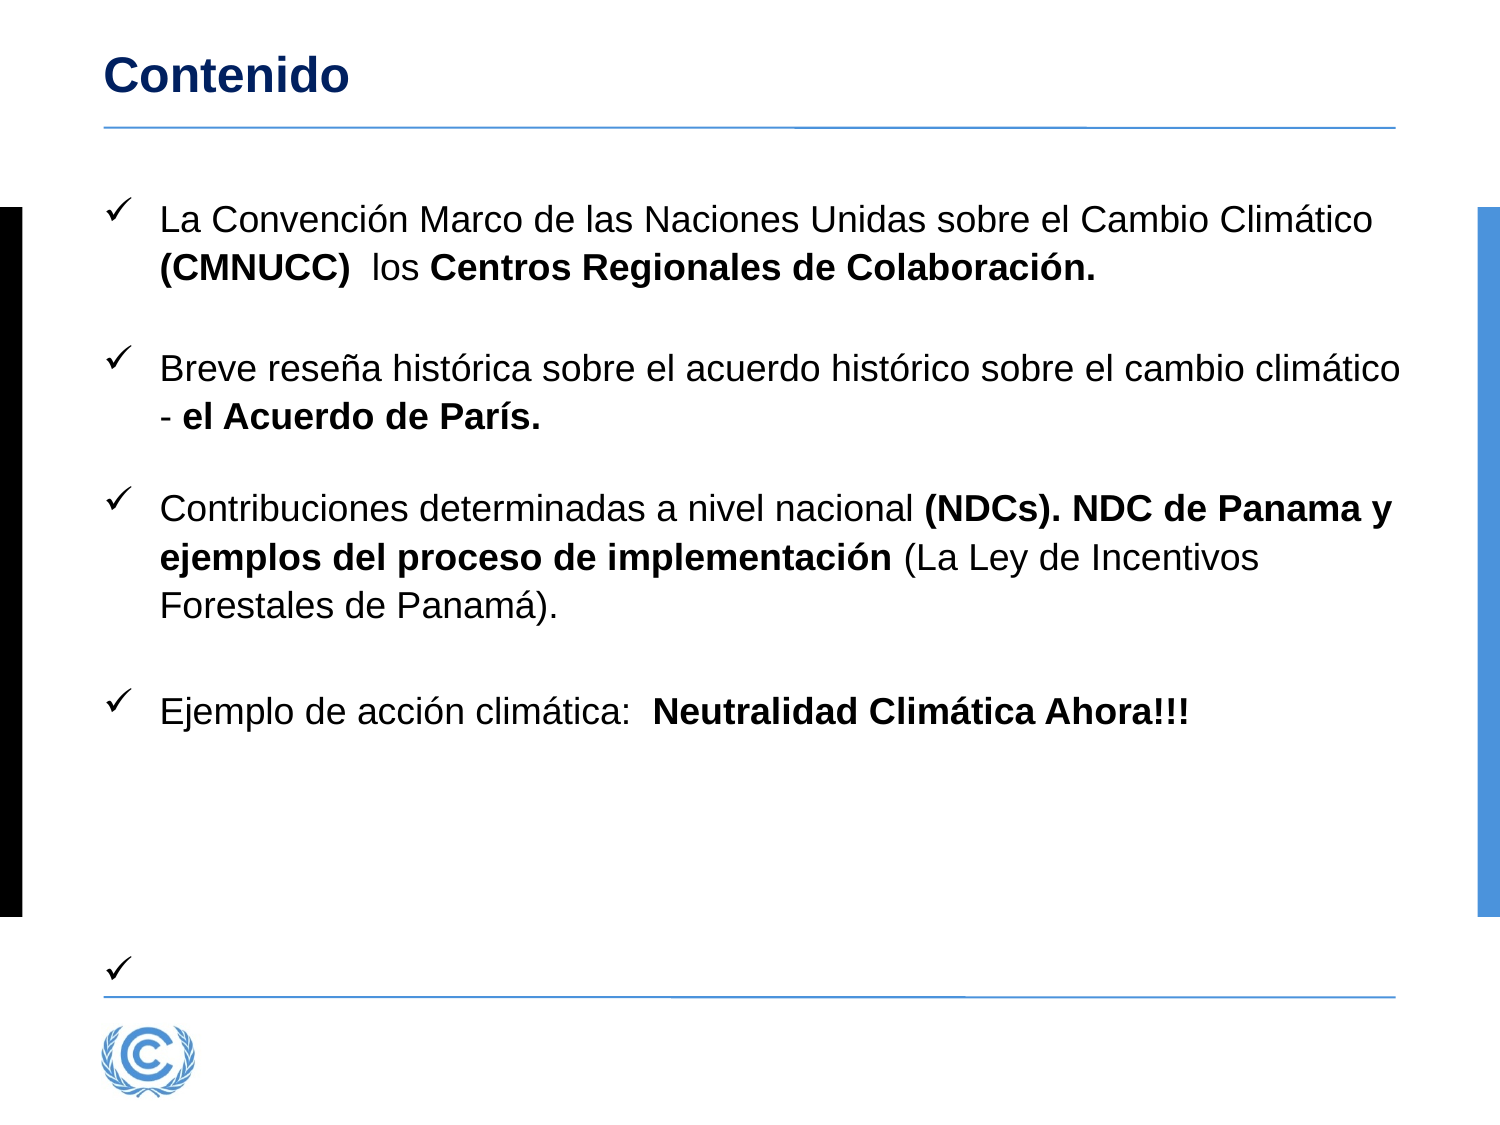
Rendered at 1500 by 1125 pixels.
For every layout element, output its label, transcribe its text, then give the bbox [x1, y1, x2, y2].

text_box Contenido [88, 12, 1420, 126]
text_box La Convención Marco de las Naciones Unidas sobre el Cambio Climático (CMNUCC) los Centros Regionales de Colaboración. Breve reseña histórica sobre el acuerdo histórico sobre el cambio climático - el Acuerdo de París. Contribuciones determinadas a nivel nacional (NDCs). NDC de Panama y ejemplos del proceso de implementación (La Ley de Incentivos Forestales de Panamá). Ejemplo de acción climática: Neutralidad Climática Ahora!!! [88, 184, 1420, 1007]
picture [101, 1007, 209, 1108]
